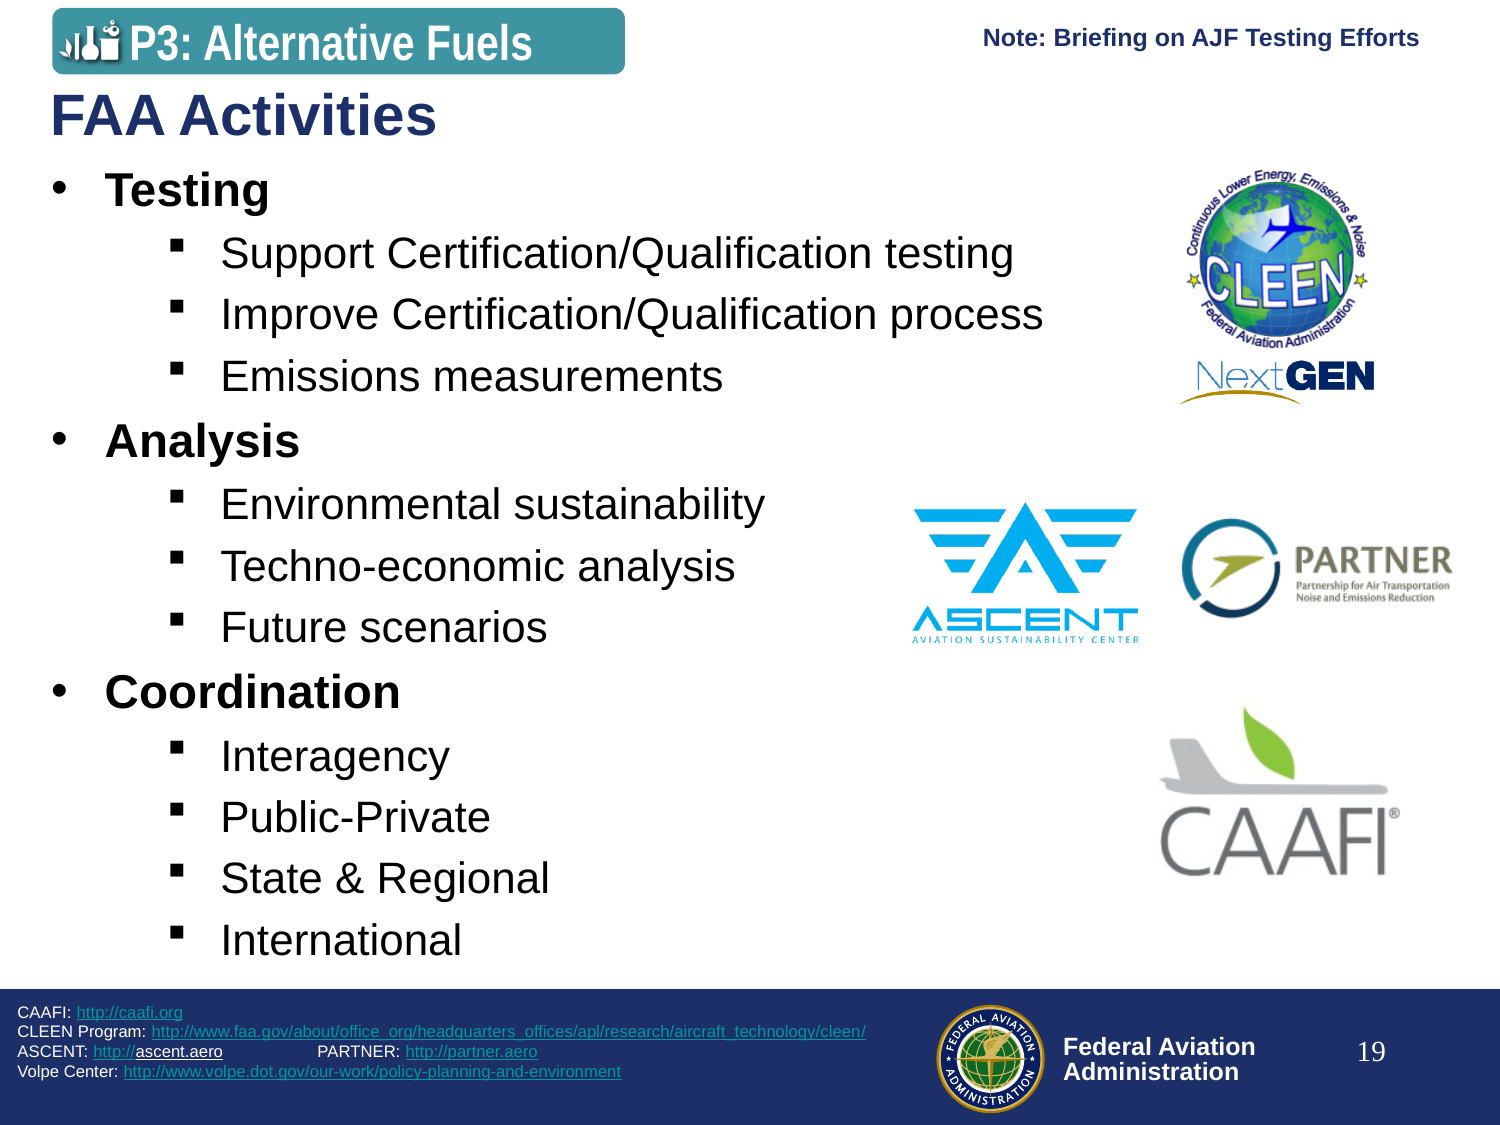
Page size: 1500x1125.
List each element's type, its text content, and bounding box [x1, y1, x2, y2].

picture [912, 501, 1138, 644]
slide_number 19 [1088, 1025, 1402, 1100]
picture [1185, 167, 1369, 351]
text_box [132, 11, 628, 77]
picture [51, 1, 128, 77]
text_box CAAFI: http://caafi.org CLEEN Program: http://www.faa.gov/about/office_org/headquarters_offices/apl/research/aircraft_technology/cleen/ ASCENT: http://ascent.aero PARTNER: http://partner.aero Volpe Center: http://www.volpe.dot.gov/our-work/policy-planning-and-environment [2, 994, 914, 1109]
text_box [132, 5, 624, 10]
picture [1138, 678, 1422, 905]
list Testing Support Certification/Qualification testing Improve Certification/Qualification process Emissions measurements Analysis Environmental sustainability Techno-economic analysis Future scenarios Coordination Interagency Public-Private State & Regional International [36, 150, 1476, 977]
text_box Note: Briefing on AJF Testing Efforts [967, 14, 1436, 59]
picture [1180, 360, 1374, 404]
picture [1163, 507, 1474, 638]
title FAA Activities [34, 62, 1482, 163]
text_box P3: Alternative Fuels [132, 10, 625, 71]
